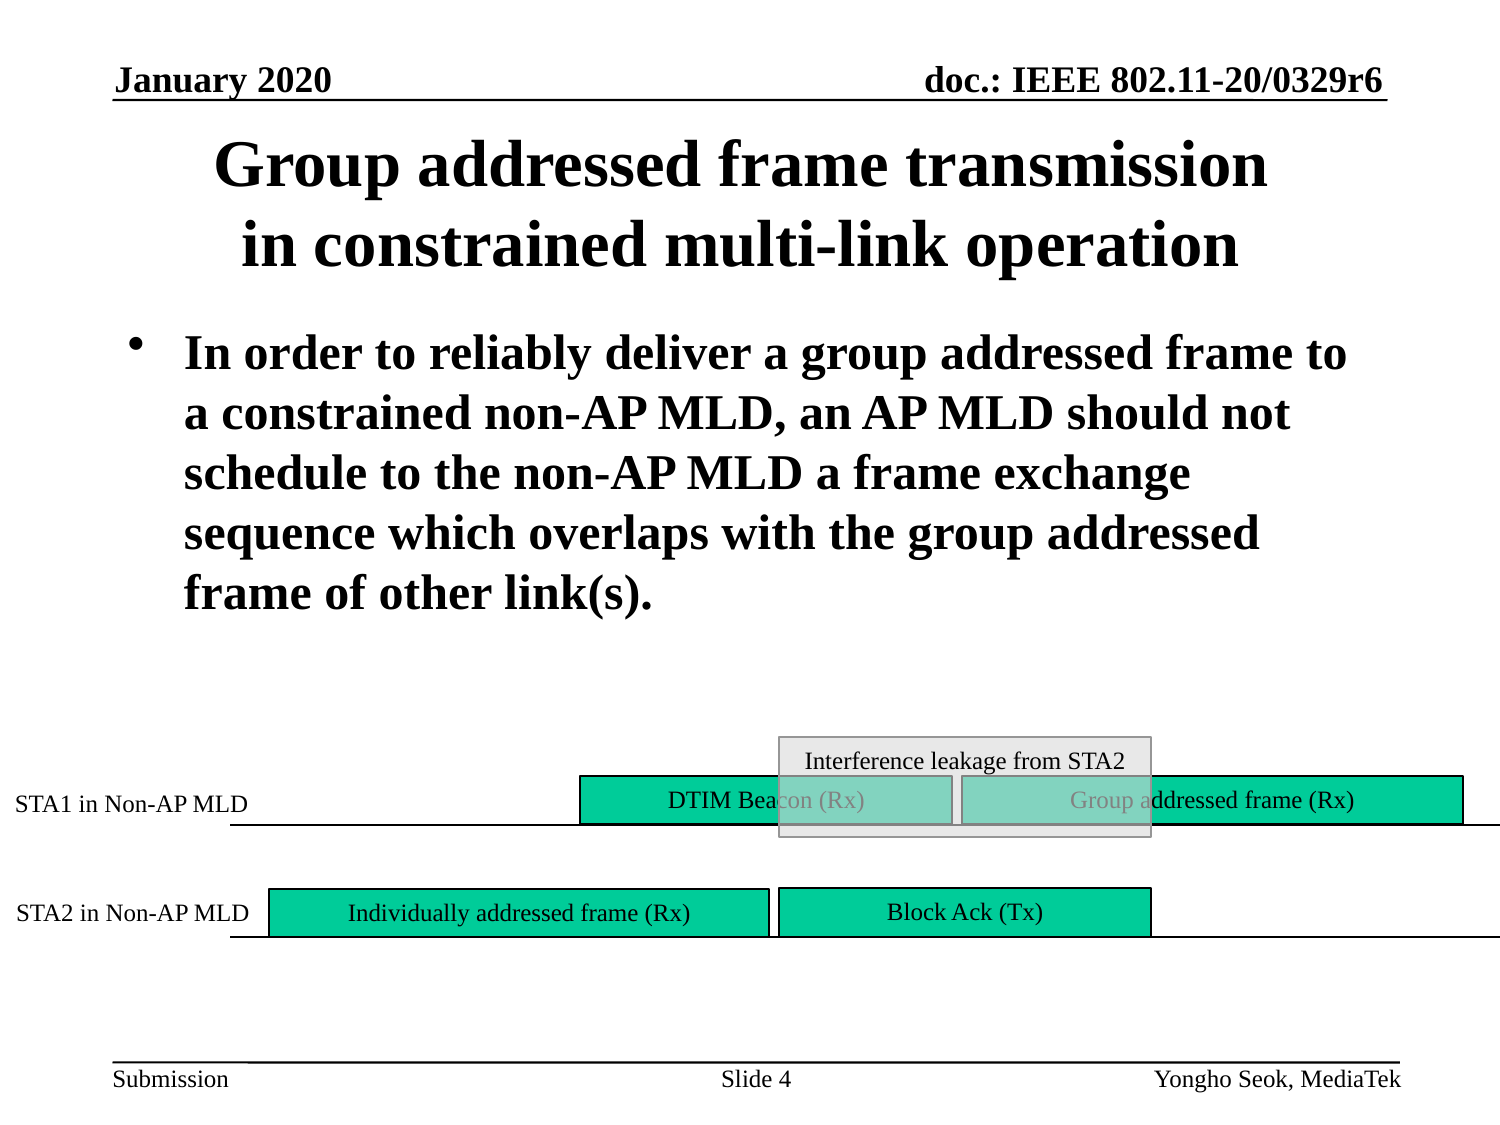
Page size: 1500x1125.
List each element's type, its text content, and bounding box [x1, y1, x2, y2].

text_box DTIM Beacon (Rx) [580, 775, 778, 824]
text_box Individually addressed frame (Rx) [269, 889, 770, 936]
text_box Block Ack (Tx) [778, 888, 1151, 936]
text_box STA1 in Non-AP MLD [0, 779, 275, 825]
list In order to reliably deliver a group addressed frame to a constrained non-AP MLD, an AP MLD should not schedule to the non-AP MLD a frame exchange sequence which overlaps with the group addressed frame of other link(s). [112, 825, 1388, 988]
list In order to reliably deliver a group addressed frame to a constrained non-AP MLD, an AP MLD should not schedule to the non-AP MLD a frame exchange sequence which overlaps with the group addressed frame of other link(s). [112, 312, 1388, 824]
text_box STA2 in Non-AP MLD [1, 888, 265, 934]
text_box Interference leakage from STA2 [778, 737, 1151, 824]
slide_number Slide 4 [712, 1061, 800, 1093]
text_box Interference leakage from STA2 [778, 834, 1151, 838]
title Group addressed frame transmission in constrained multi-link operation [0, 112, 1500, 288]
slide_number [114, 54, 335, 101]
footer Yongho Seok, MediaTek [1150, 1061, 1402, 1093]
text_box Group addressed frame (Rx) [1151, 775, 1463, 824]
